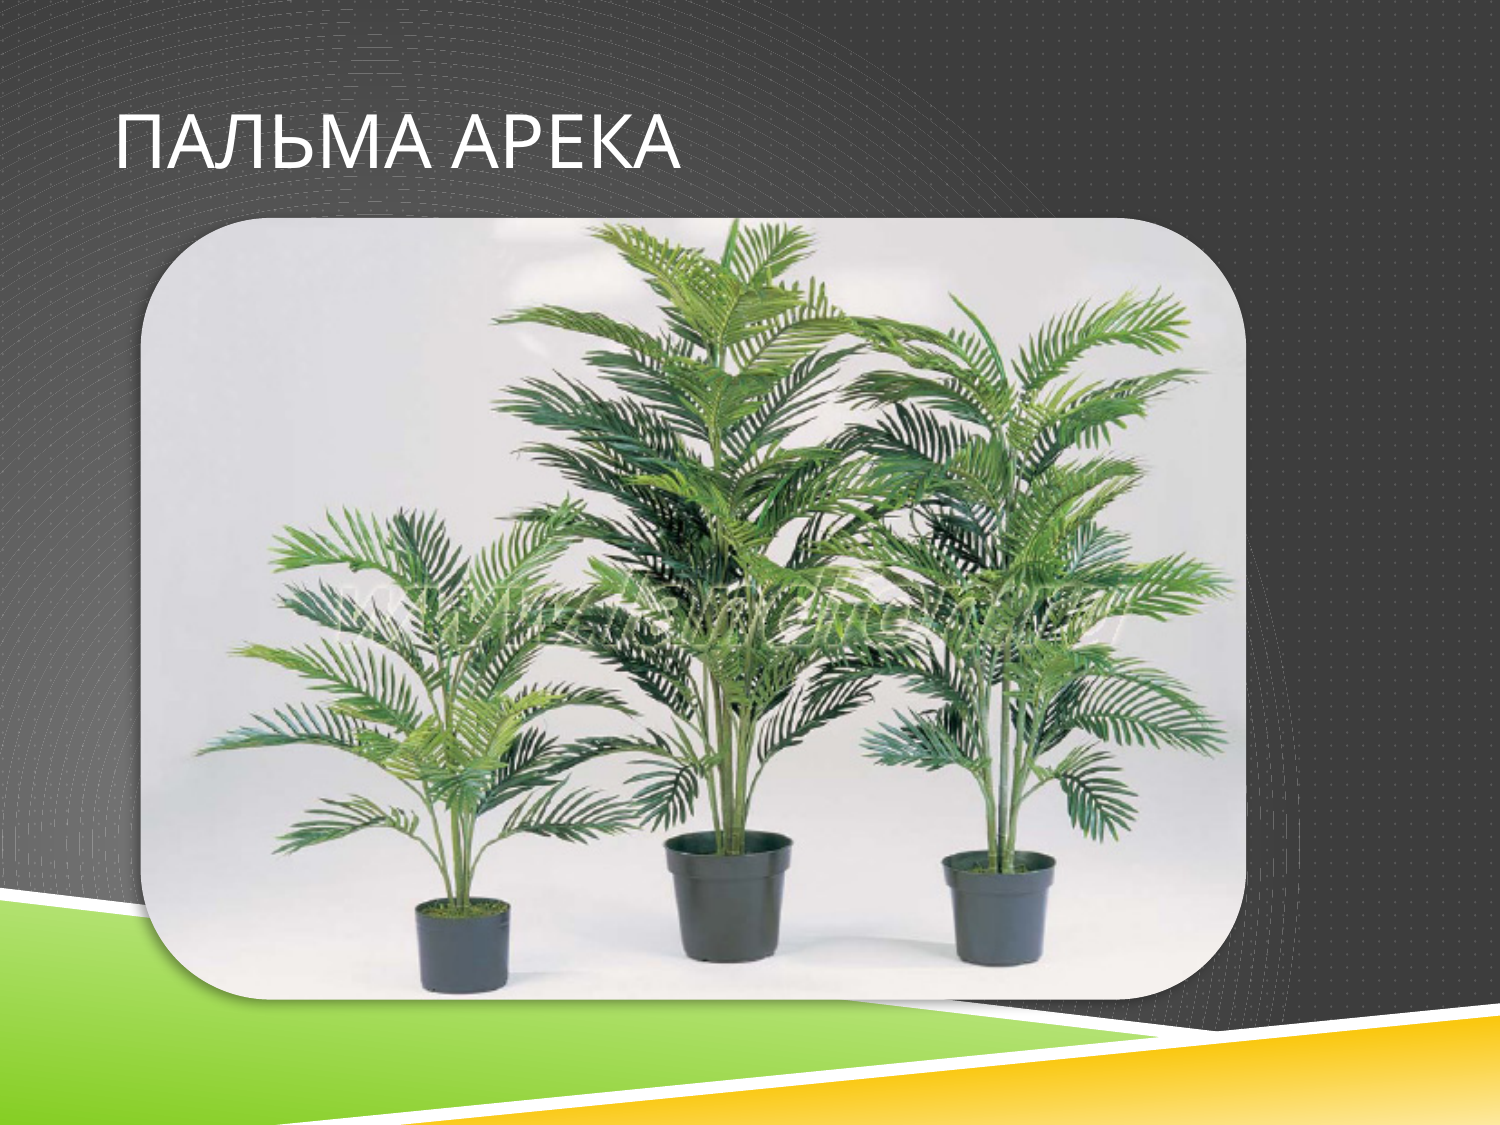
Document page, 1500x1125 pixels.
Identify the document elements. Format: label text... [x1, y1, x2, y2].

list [140, 217, 1247, 1000]
title пальма арека [112, 45, 1388, 233]
